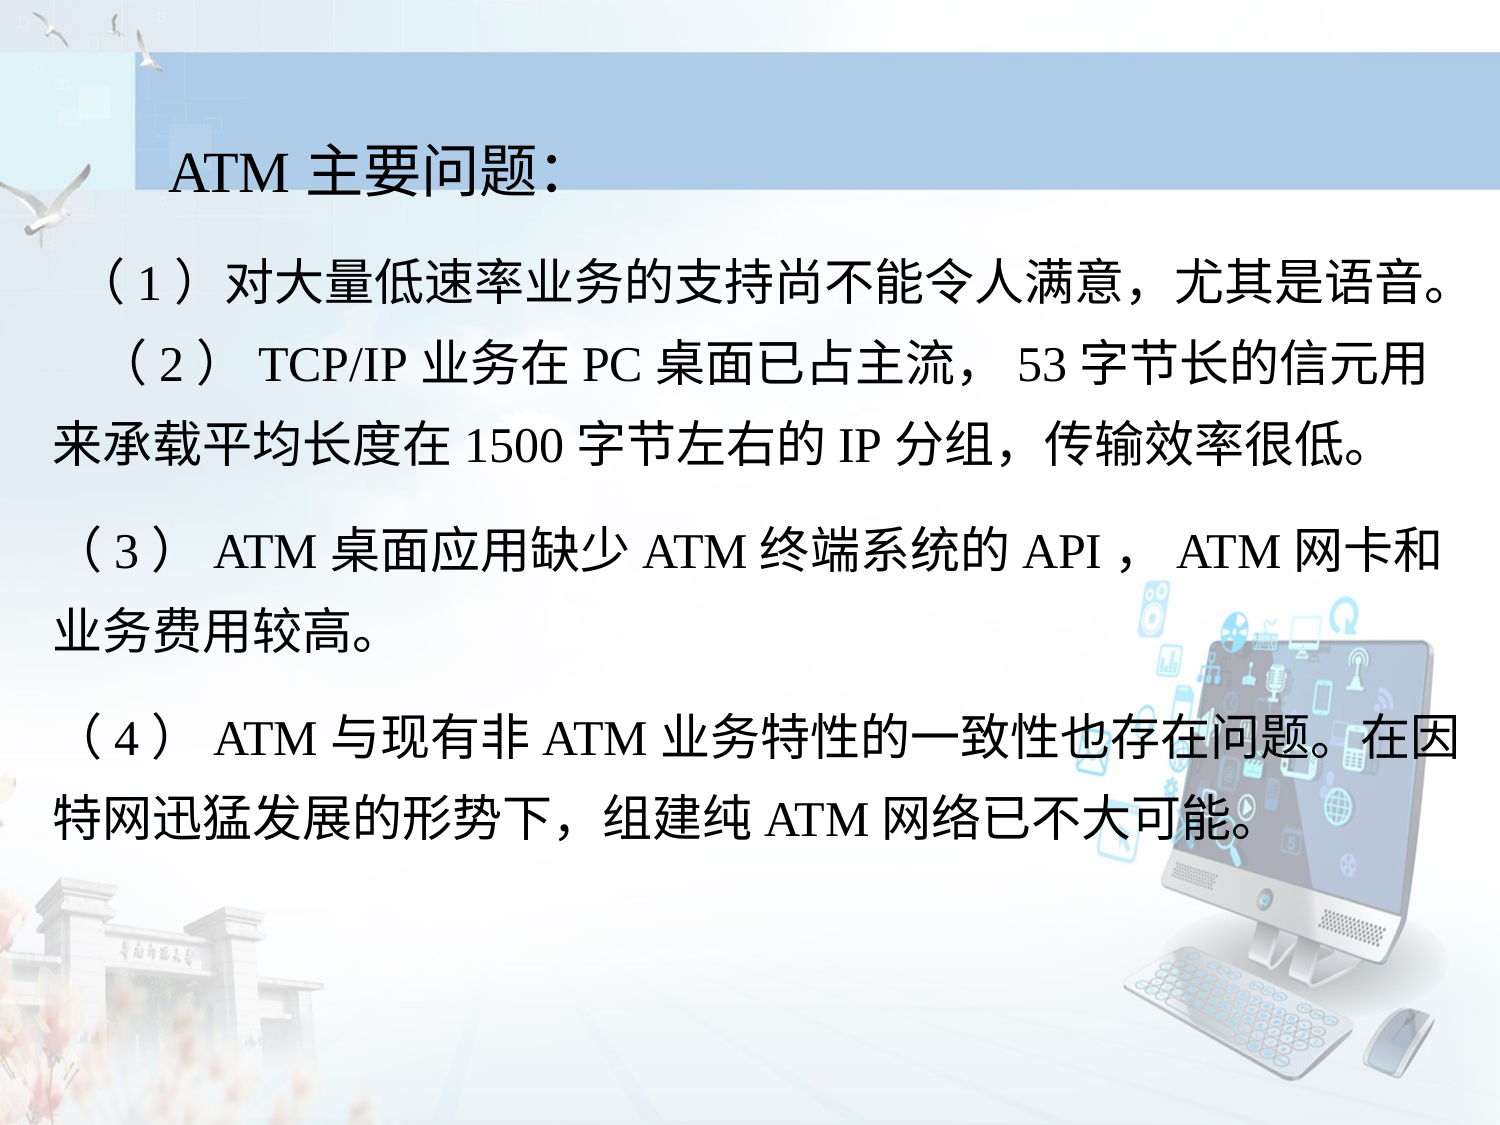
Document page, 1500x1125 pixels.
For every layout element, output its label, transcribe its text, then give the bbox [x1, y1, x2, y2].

picture [0, 0, 1500, 1125]
text_box ATM主要问题： （1）对大量低速率业务的支持尚不能令人满意，尤其是语音。 （2）TCP/IP业务在PC桌面已占主流，53字节长的信元用来承载平均长度在1500字节左右的IP分组，传输效率很低。 （3）ATM桌面应用缺少ATM终端系统的API，ATM网卡和业务费用较高。 （4）ATM与现有非ATM业务特性的一致性也存在问题。在因特网迅猛发展的形势下，组建纯ATM网络已不大可能。 [37, 102, 1475, 854]
